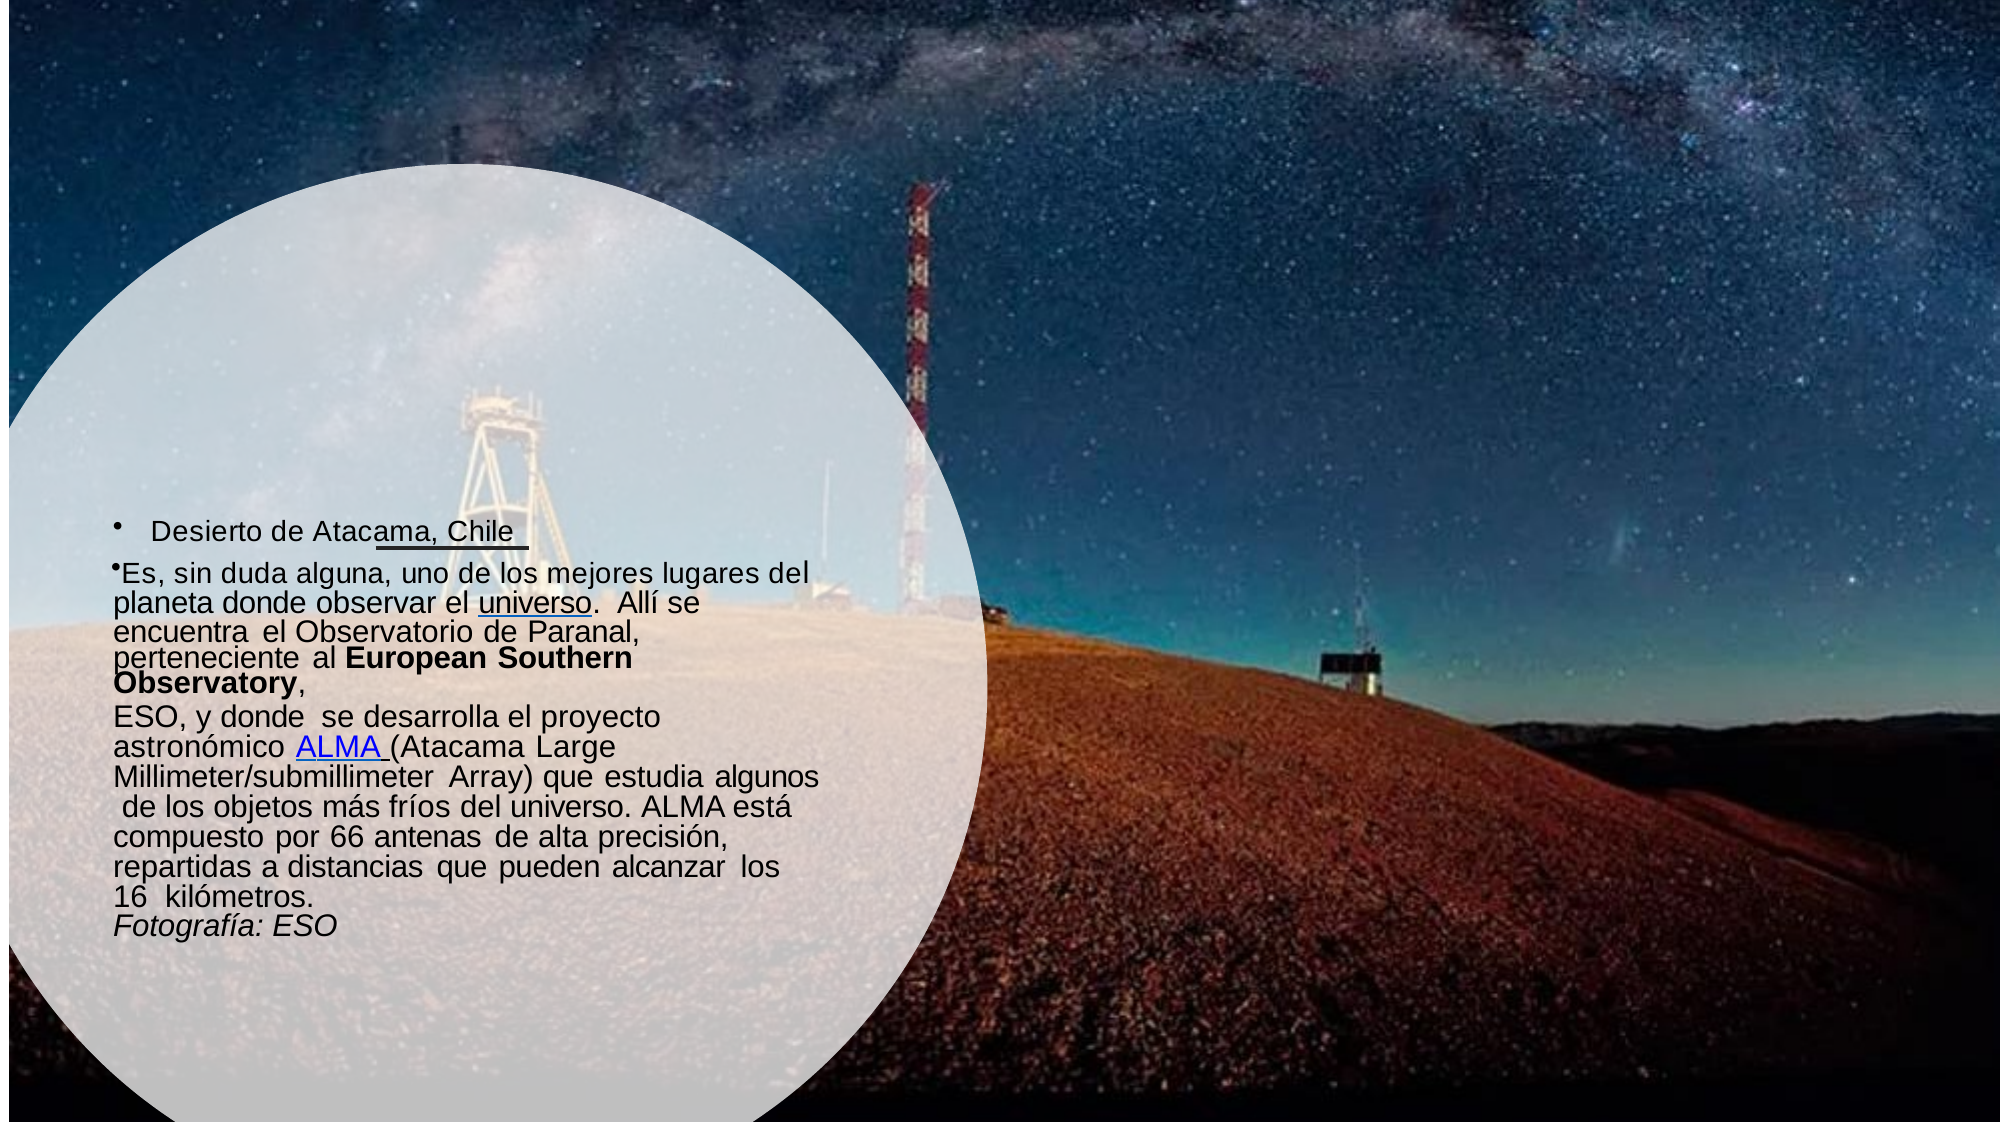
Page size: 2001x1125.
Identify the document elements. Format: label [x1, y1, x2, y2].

text_box [0, 0, 2000, 1125]
